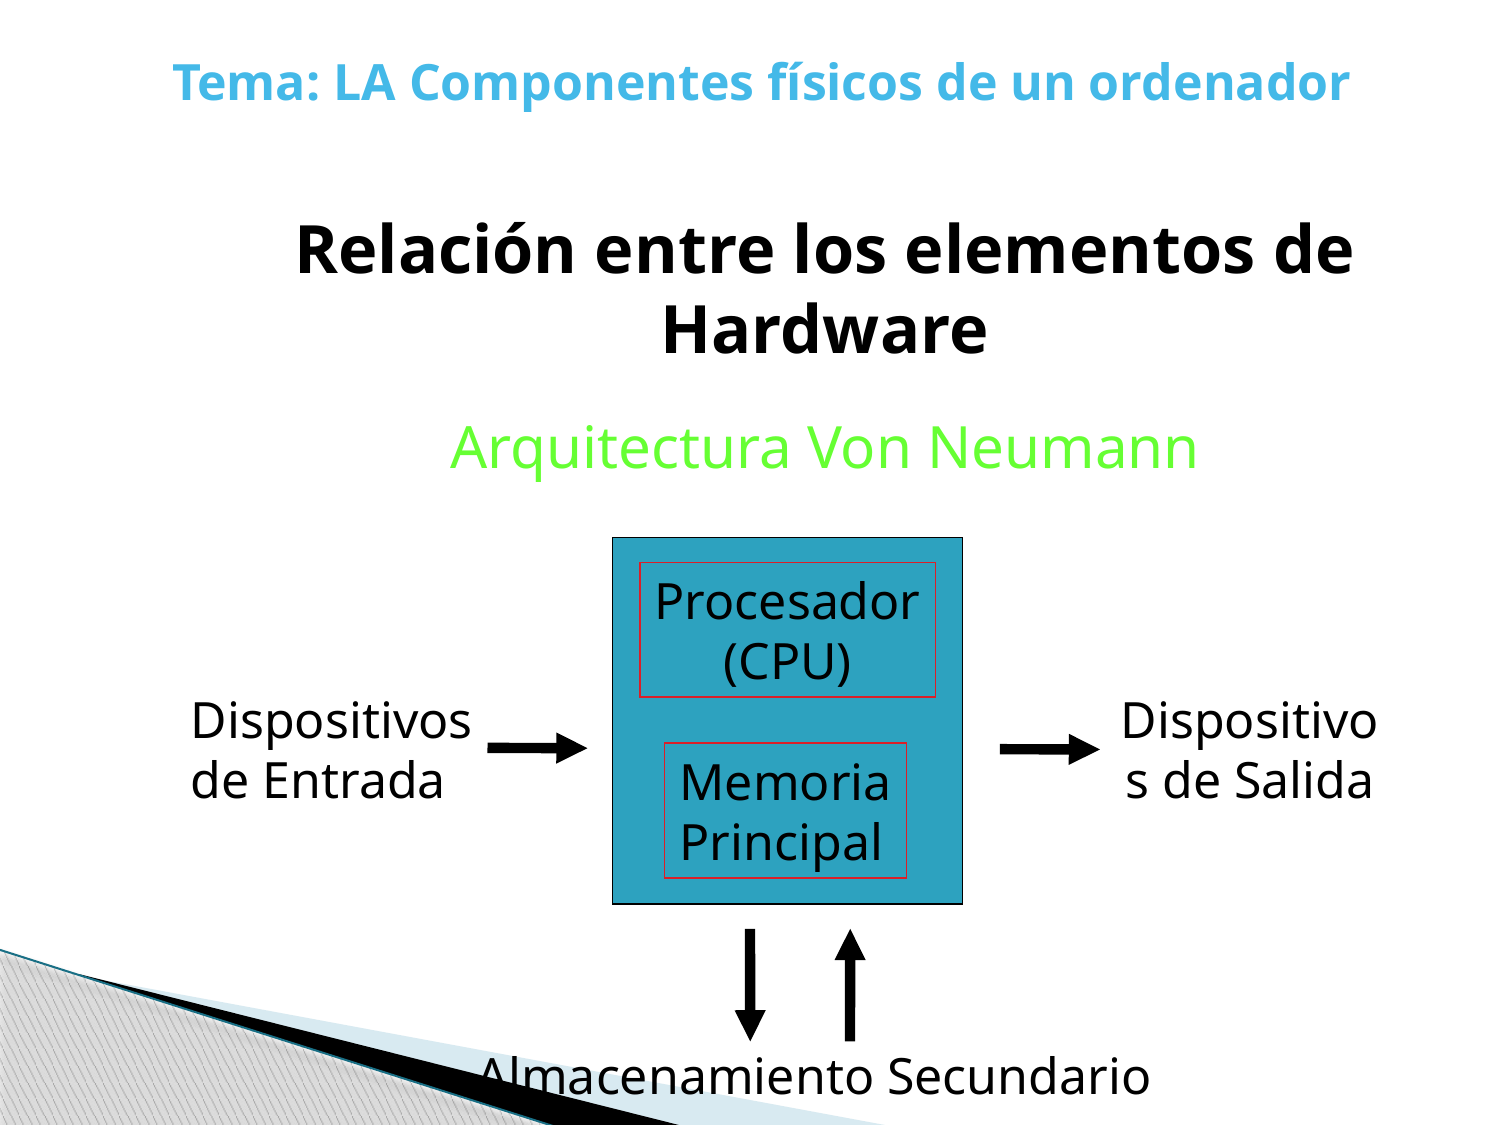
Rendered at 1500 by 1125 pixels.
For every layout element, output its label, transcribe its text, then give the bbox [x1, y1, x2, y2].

text_box [744, 928, 757, 1042]
text_box [612, 537, 963, 904]
text_box [844, 928, 857, 1042]
text_box Dispositivos de Entrada [176, 681, 488, 817]
text_box Arquitectura Von Neumann [149, 402, 1500, 488]
text_box Memoria Principal [664, 743, 907, 878]
text_box Relación entre los elementos de Hardware [149, 199, 1500, 375]
text_box Dispositivos de Salida [1099, 681, 1400, 817]
text_box Almacenamiento Secundario [461, 1037, 1167, 1113]
text_box Procesador (CPU) [639, 562, 936, 698]
text_box Tema: LA Componentes físicos de un ordenador [157, 42, 1368, 118]
text_box [487, 741, 588, 755]
text_box [999, 743, 1100, 756]
